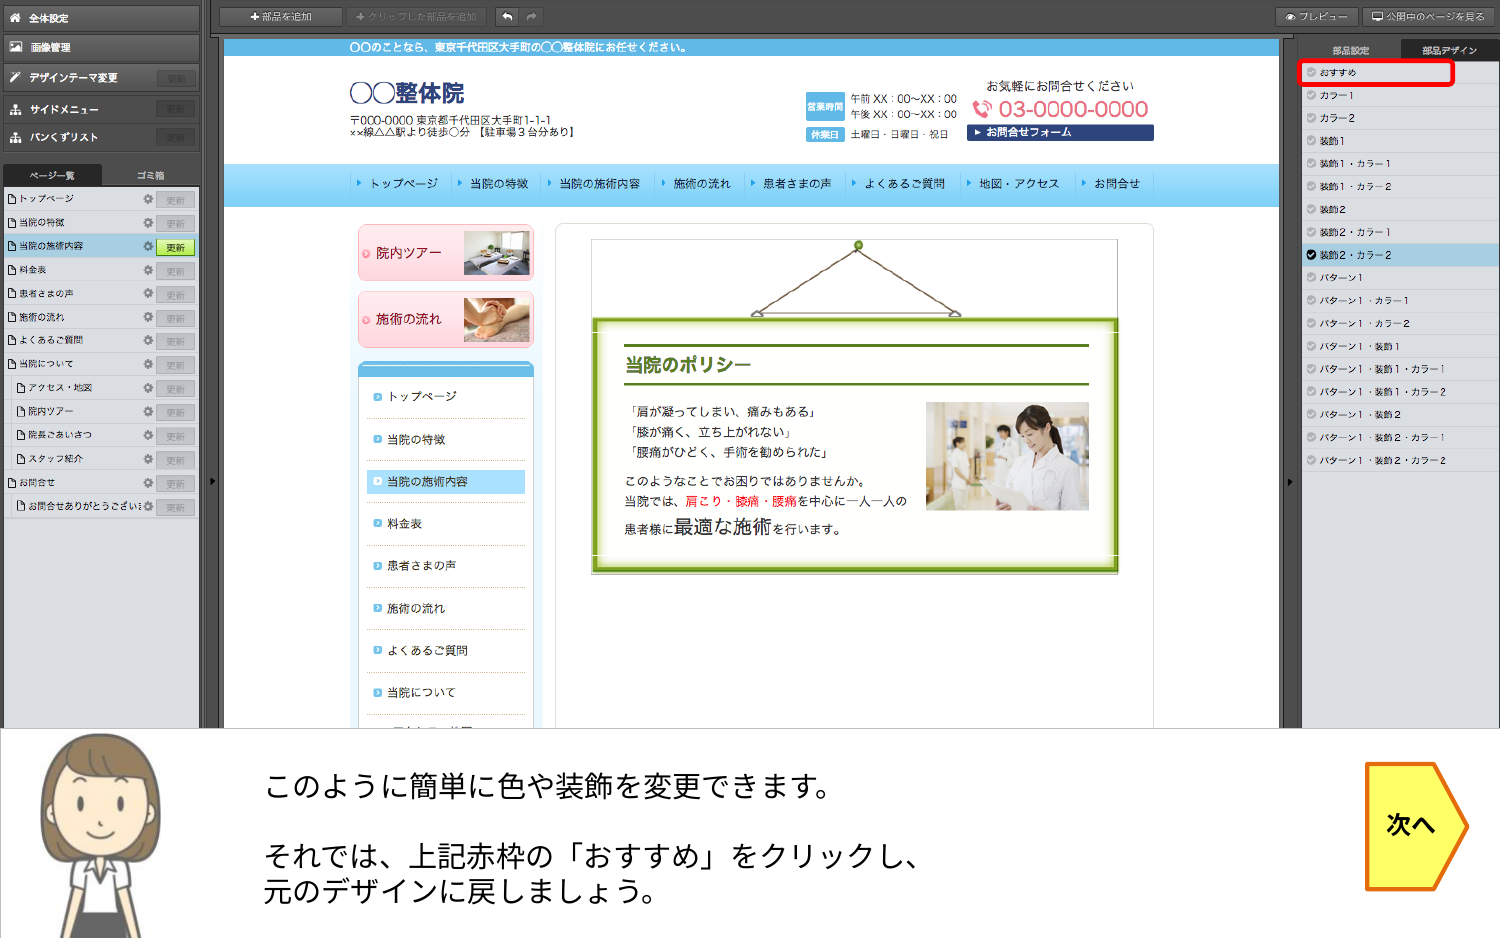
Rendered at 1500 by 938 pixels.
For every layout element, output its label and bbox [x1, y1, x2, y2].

text_box [1340, 763, 1483, 890]
picture [0, 0, 1500, 728]
text_box [0, 728, 1500, 938]
